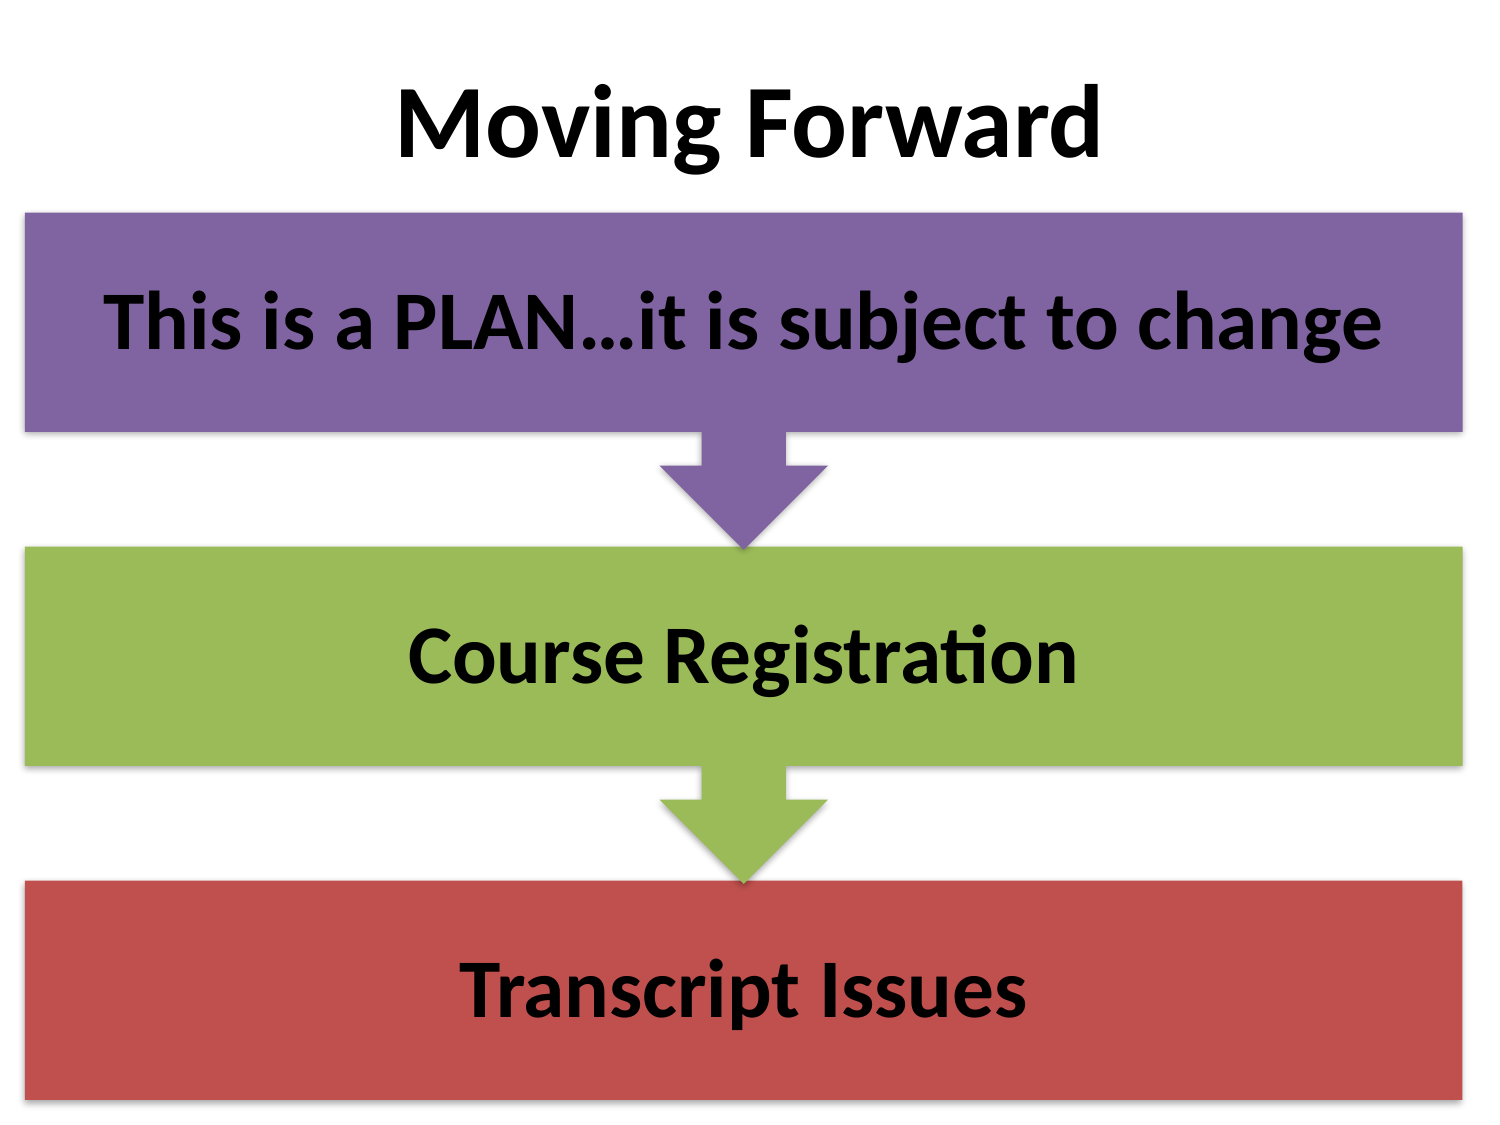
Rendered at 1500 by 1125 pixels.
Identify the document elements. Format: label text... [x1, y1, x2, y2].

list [24, 212, 1463, 1101]
title Moving Forward [75, 45, 1425, 188]
